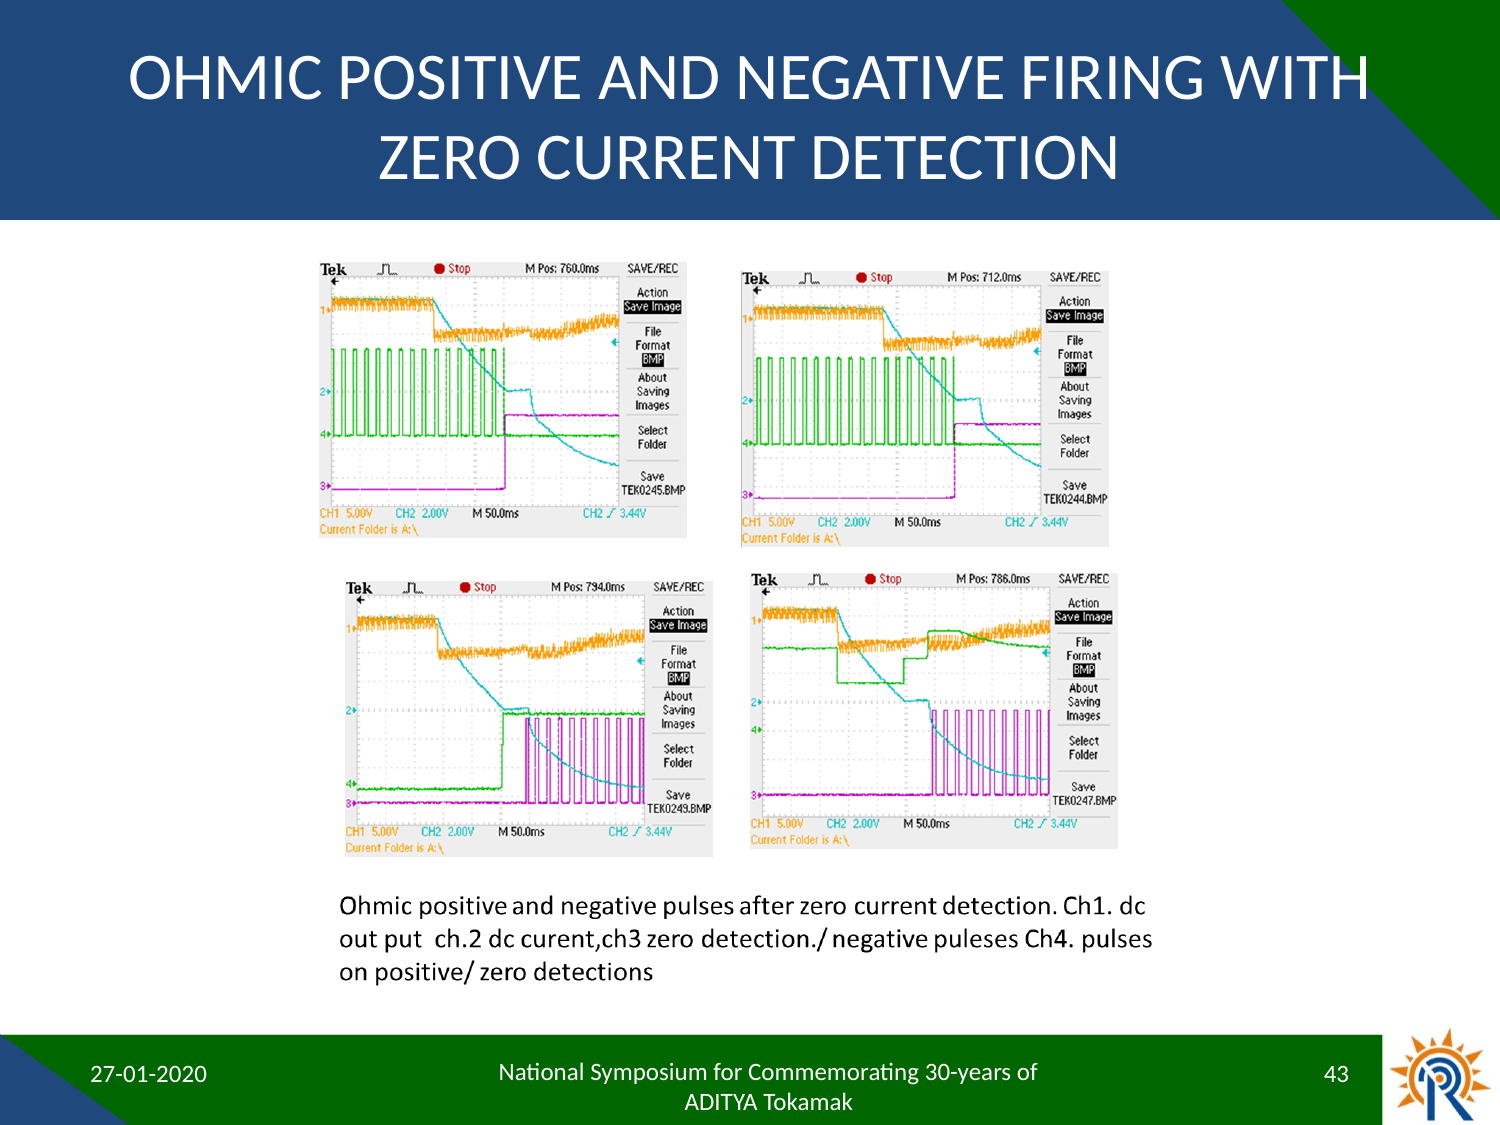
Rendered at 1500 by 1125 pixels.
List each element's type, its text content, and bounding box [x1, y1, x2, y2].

title OHMIC POSITIVE AND NEGATIVE FIRING WITH ZERO CURRENT DETECTION [75, 19, 1425, 207]
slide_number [75, 1042, 425, 1103]
slide_number 43 [1074, 1042, 1365, 1103]
picture [1382, 1024, 1500, 1125]
footer National Symposium for Commemorating 30-years of ADITYA Tokamak [450, 1050, 1088, 1125]
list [318, 262, 1182, 1006]
